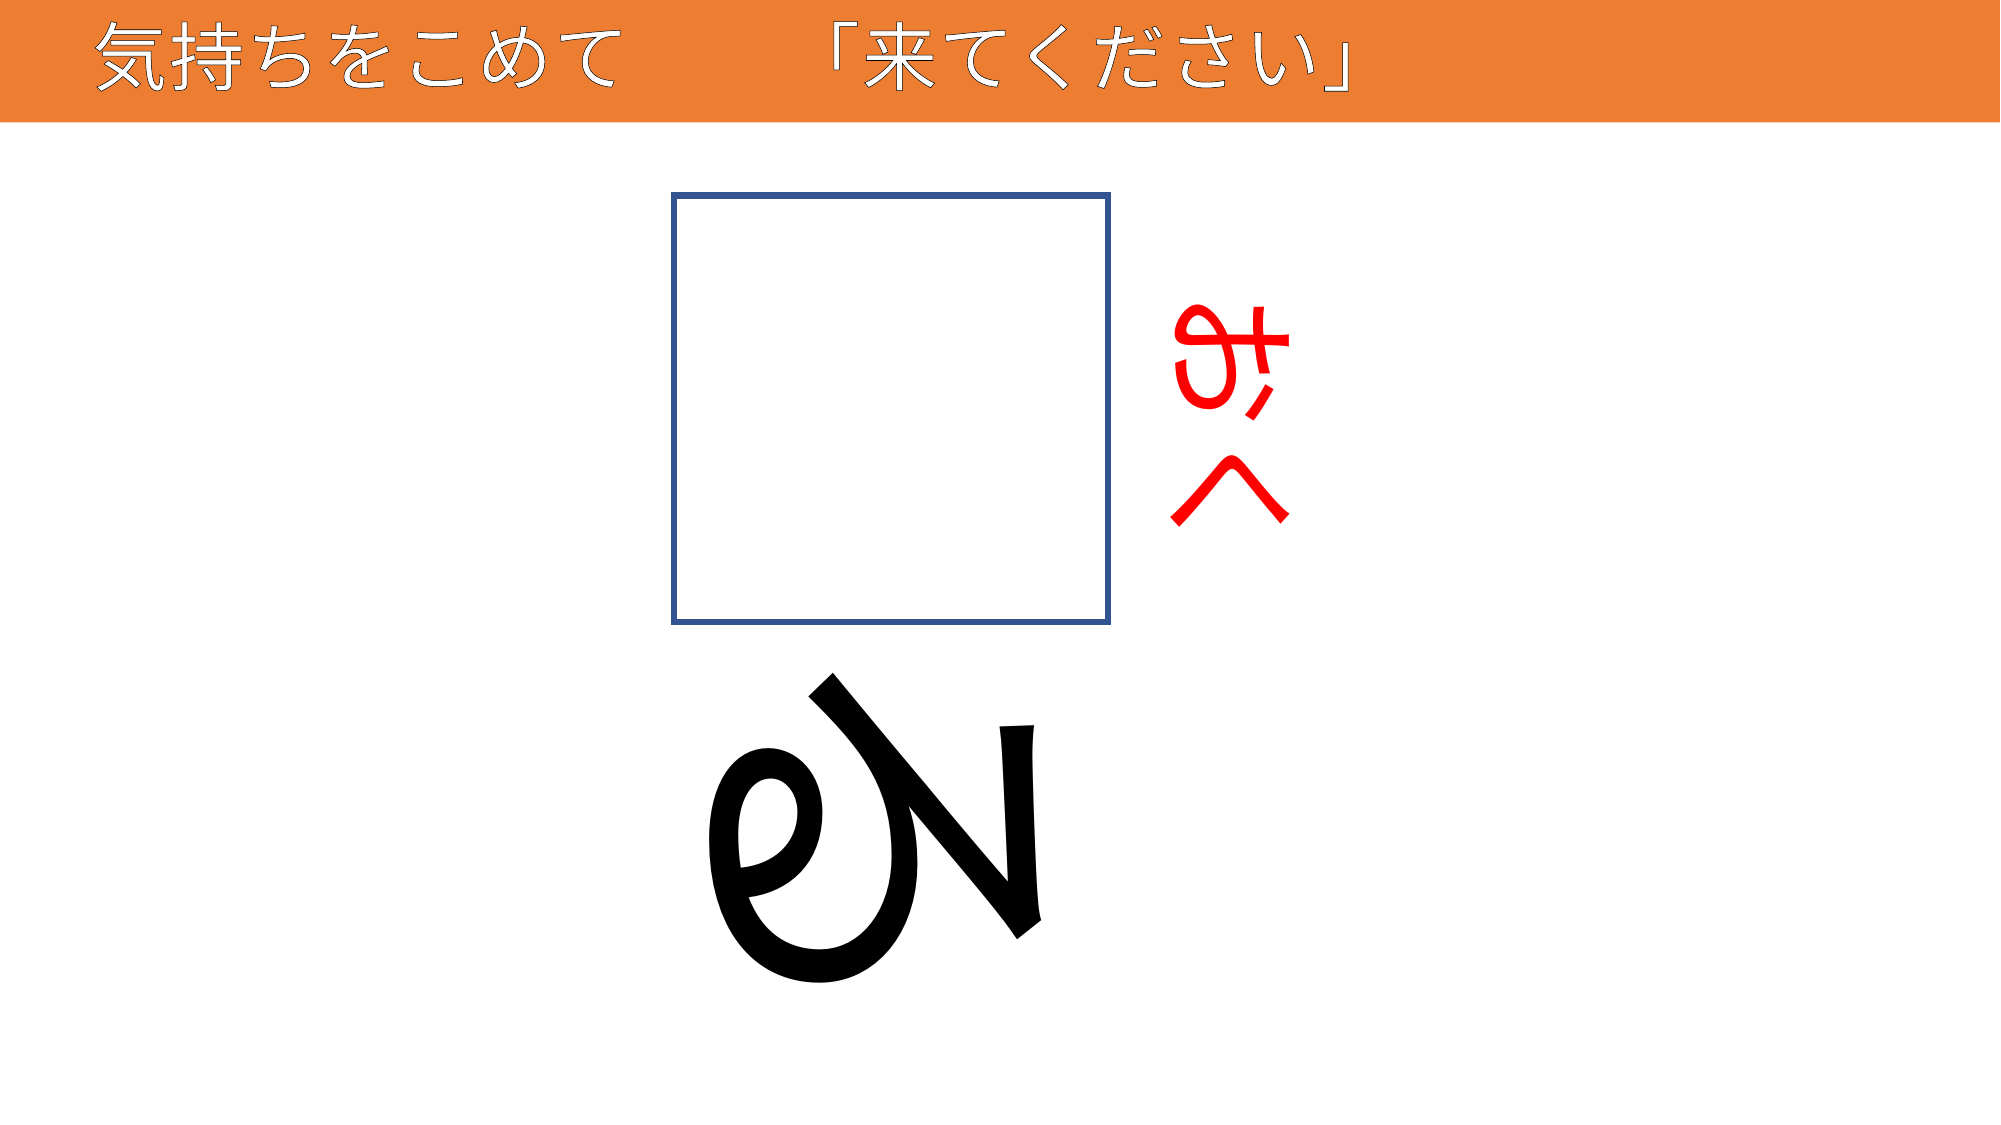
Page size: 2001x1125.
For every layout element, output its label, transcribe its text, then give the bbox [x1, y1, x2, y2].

slide_number 77 [1712, 0, 2000, 123]
text_box おく [1152, 275, 1325, 569]
text_box 送る [616, 195, 1152, 1125]
title 気持ちをこめて 「来てください」 [0, 0, 1712, 123]
text_box [673, 194, 1109, 623]
